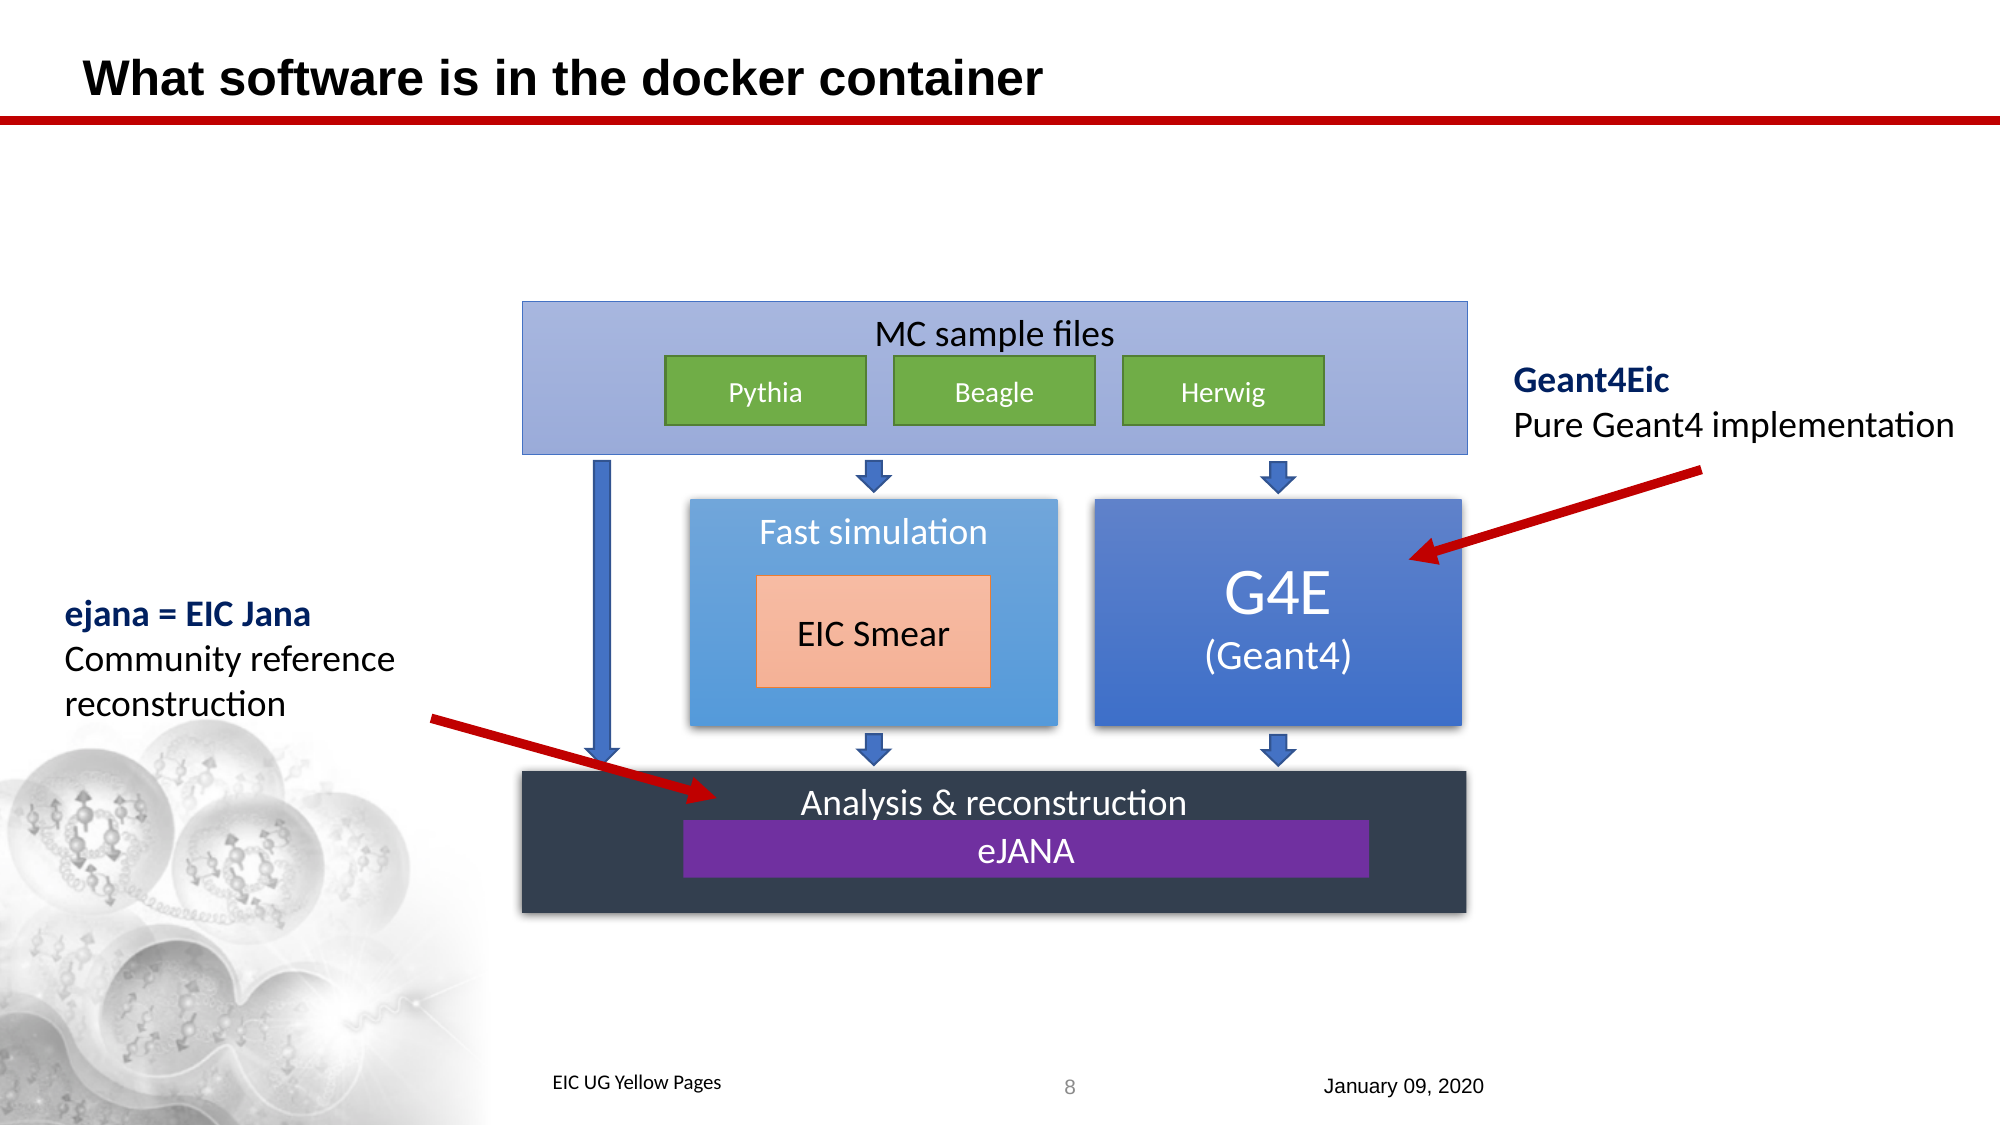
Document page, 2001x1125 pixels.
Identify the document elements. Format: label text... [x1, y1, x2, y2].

text_box eJANA [682, 819, 1370, 879]
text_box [47, 348, 1974, 798]
picture [0, 694, 503, 1125]
title What software is in the docker container [67, 39, 1919, 120]
text_box Analysis & reconstruction [522, 798, 1467, 913]
slide_number 8 [1011, 1060, 1129, 1111]
text_box MC sample files [522, 301, 1468, 348]
